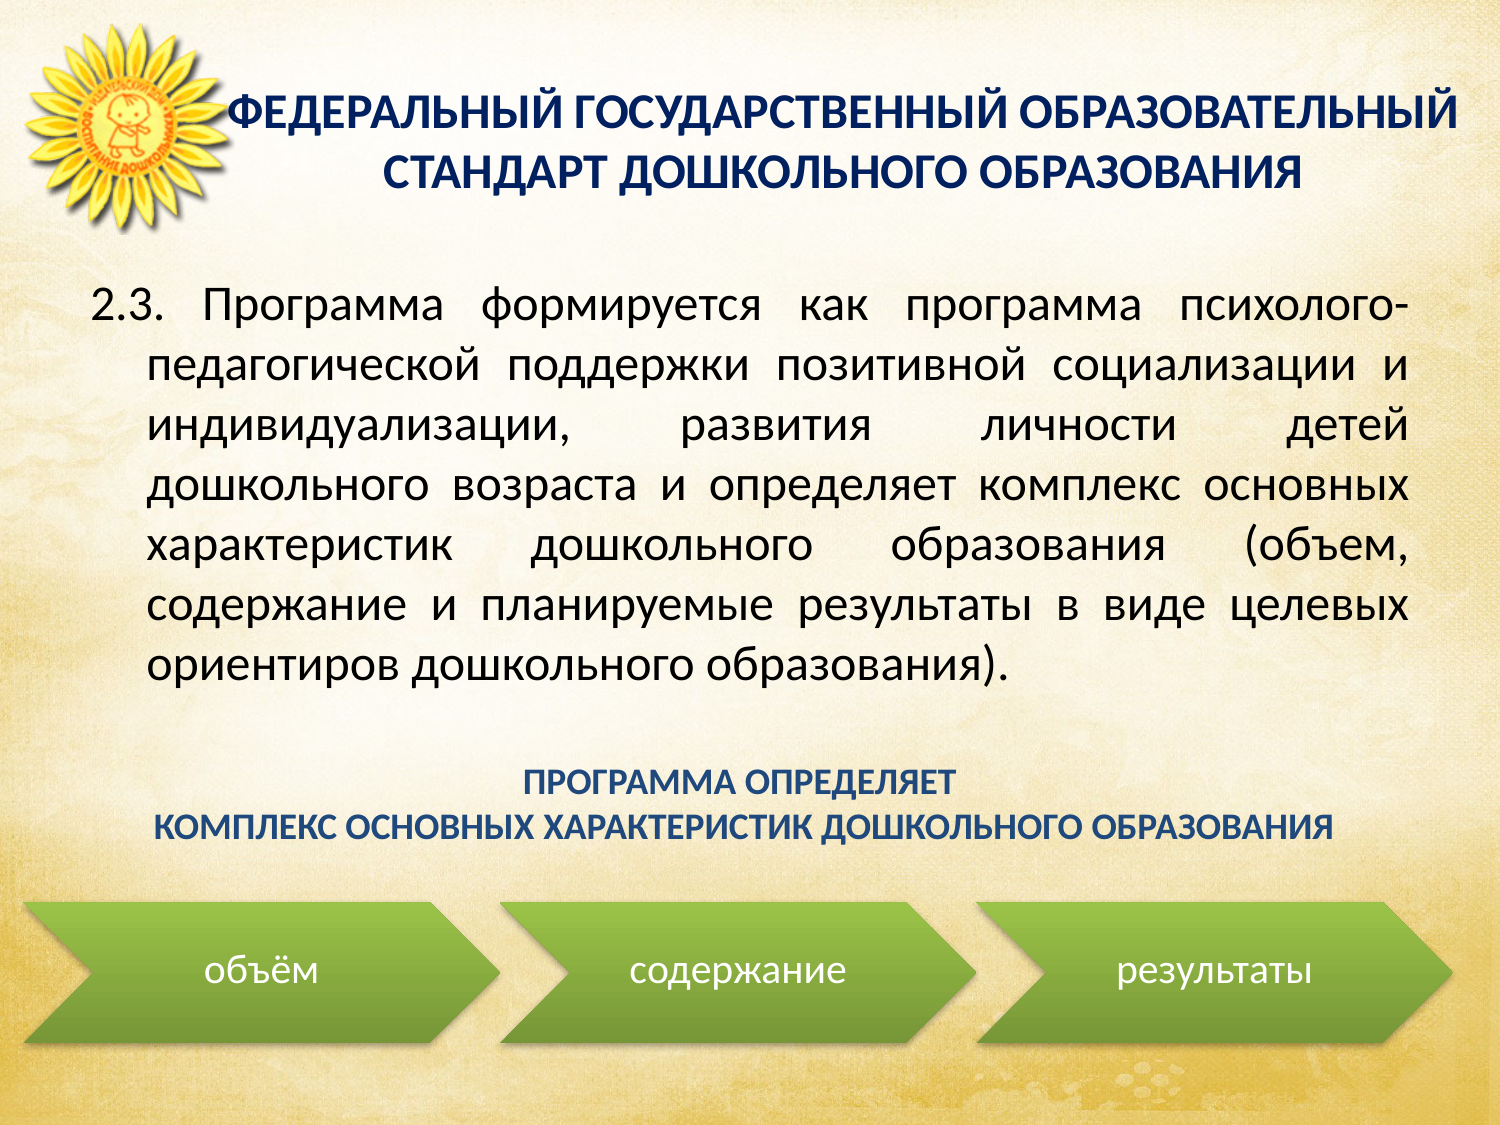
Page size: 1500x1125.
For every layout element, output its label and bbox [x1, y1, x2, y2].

picture [0, 0, 1500, 1125]
text_box [23, 902, 1454, 1044]
